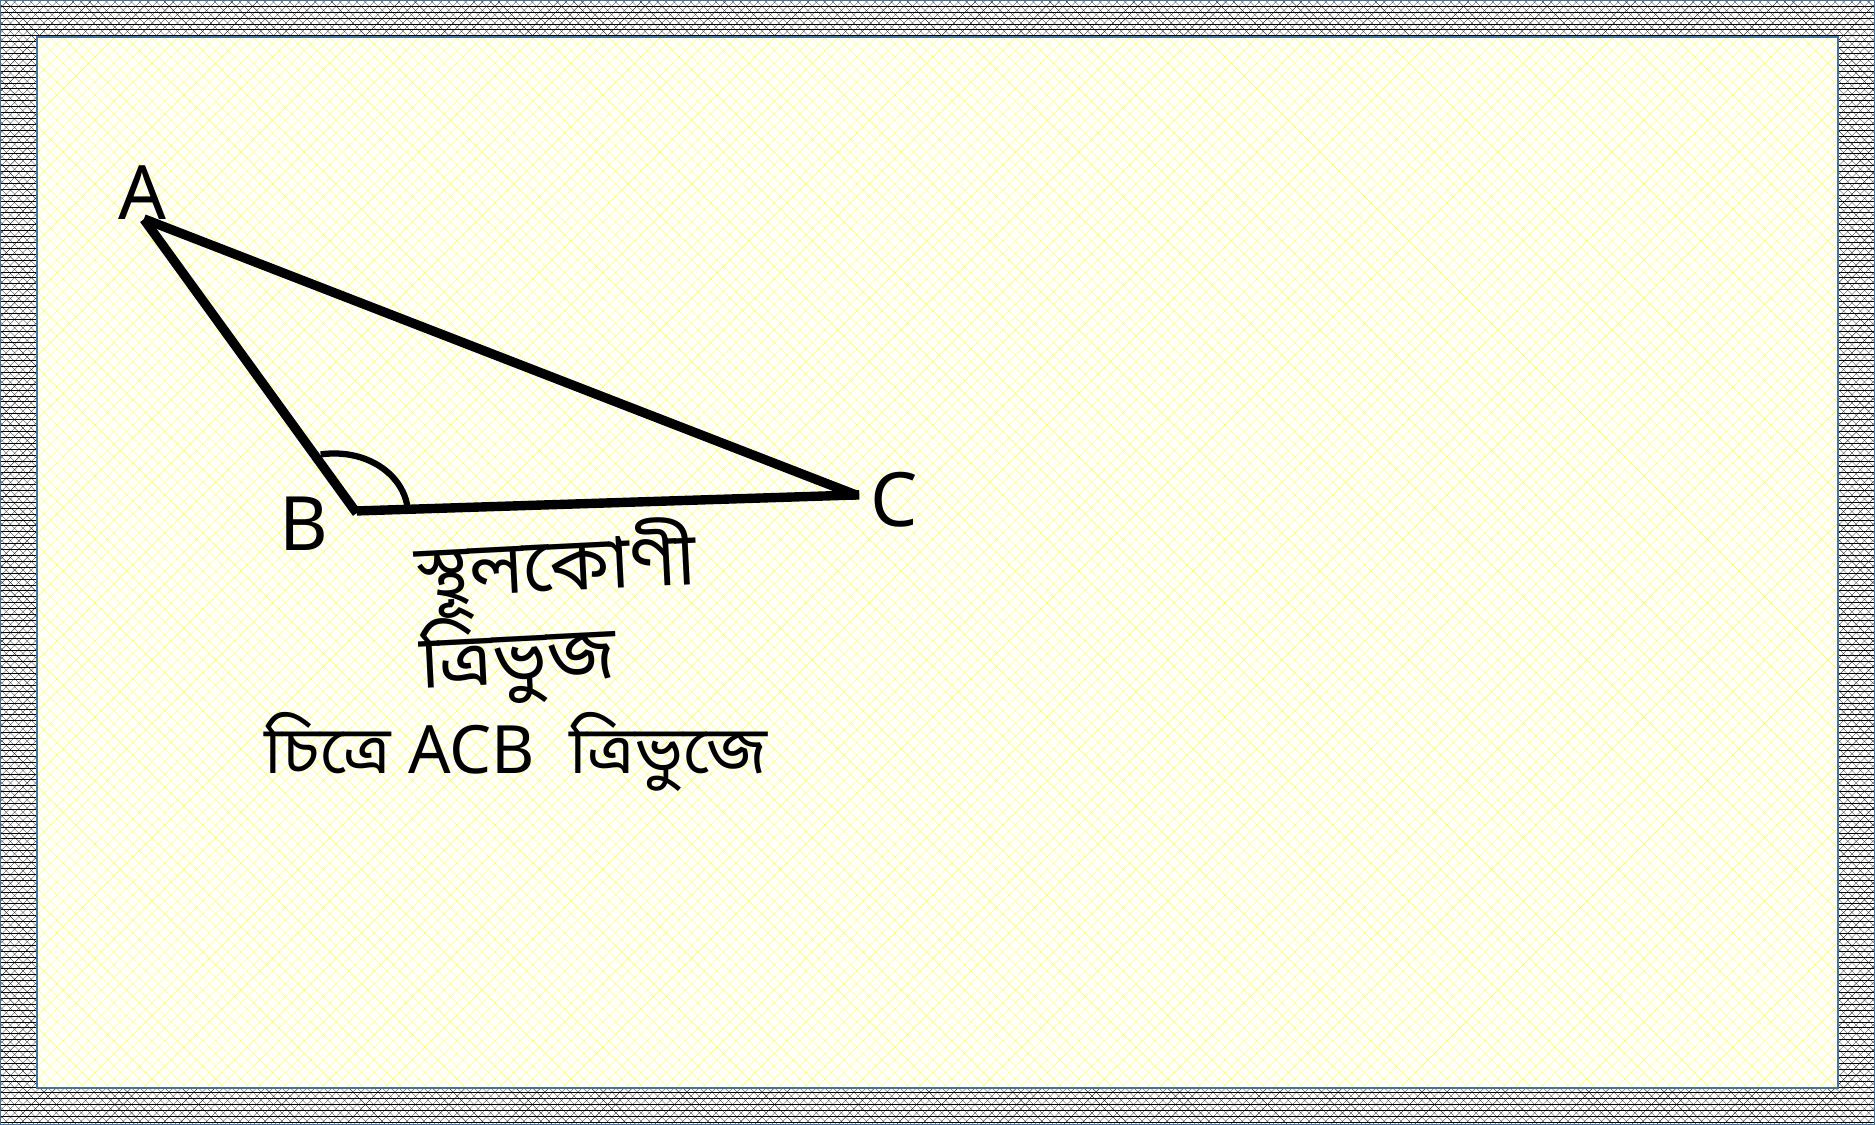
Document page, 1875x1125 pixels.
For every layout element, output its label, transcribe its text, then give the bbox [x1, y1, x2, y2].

text_box C [855, 443, 911, 549]
text_box B [264, 514, 320, 574]
text_box [329, 511, 383, 519]
text_box A [104, 137, 159, 242]
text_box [143, 218, 858, 496]
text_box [356, 494, 860, 511]
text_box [143, 496, 357, 514]
text_box স্থূলকোণী ত্রিভুজ [397, 511, 822, 712]
